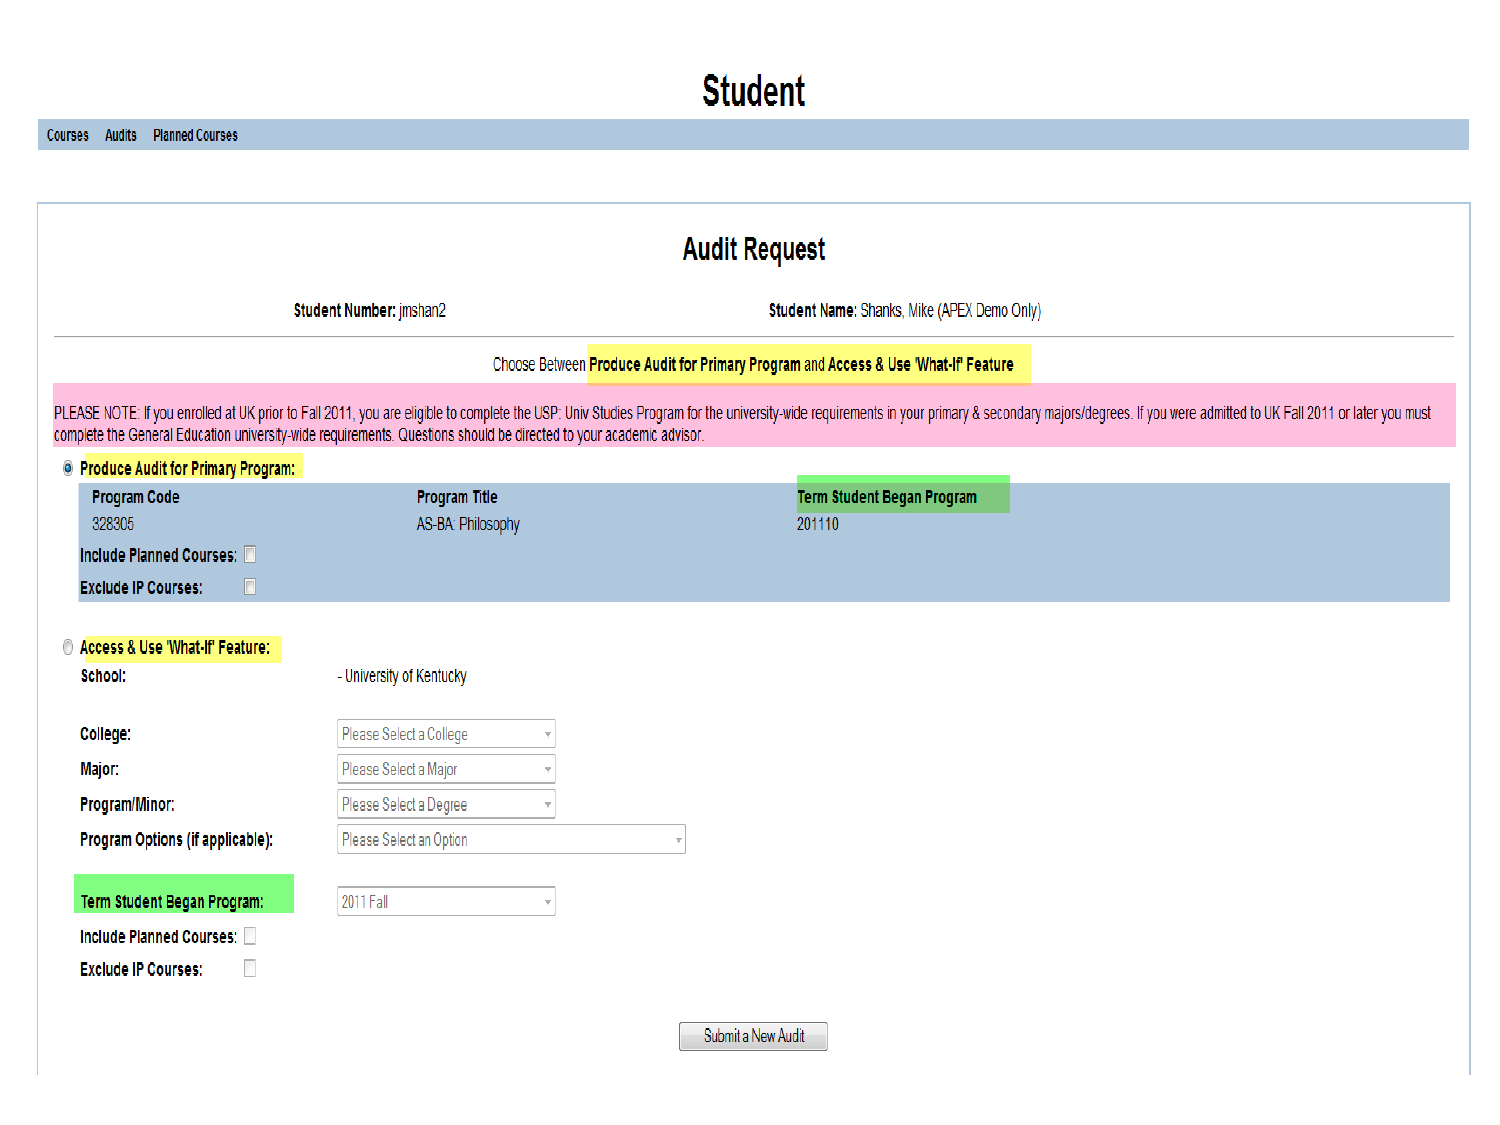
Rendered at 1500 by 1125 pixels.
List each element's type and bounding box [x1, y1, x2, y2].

picture [24, 37, 1476, 1076]
